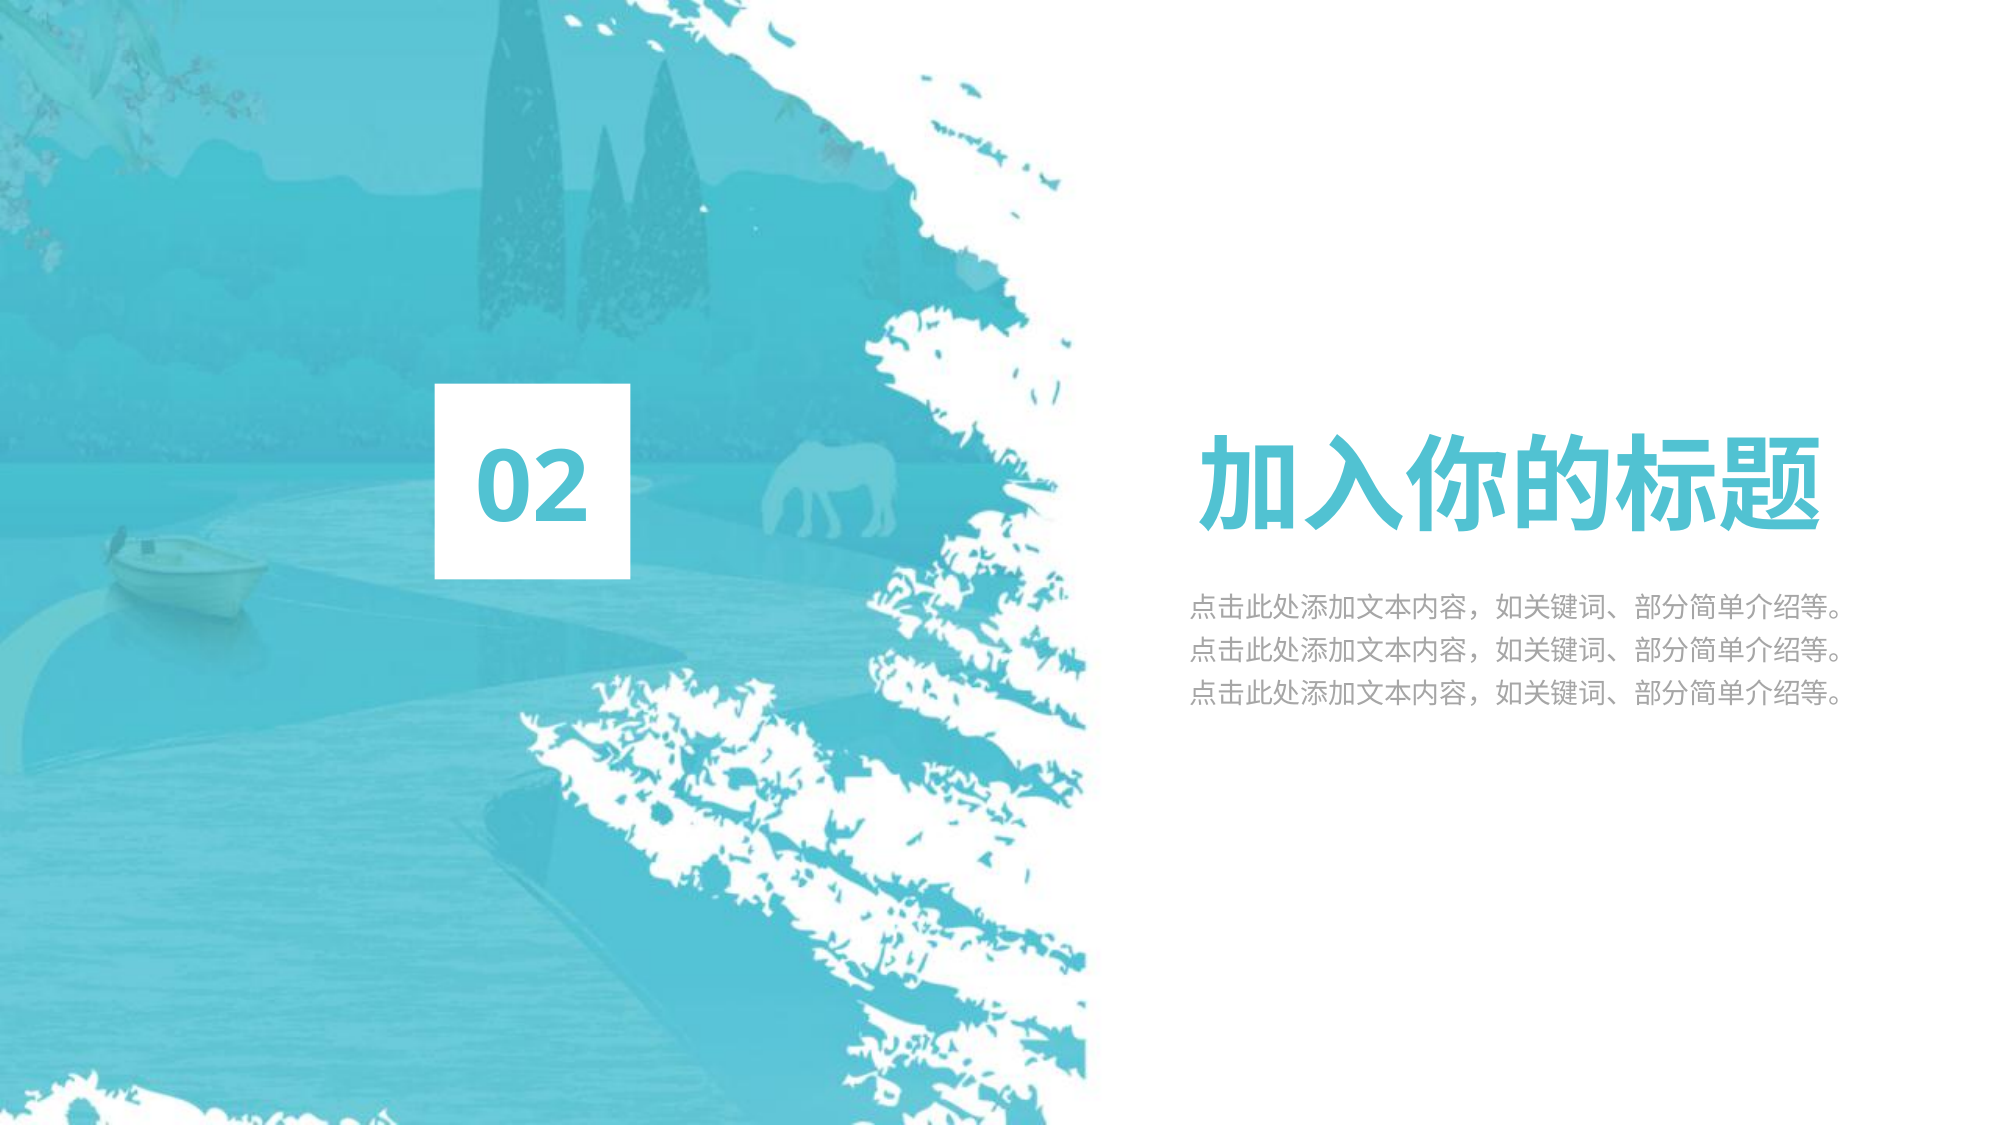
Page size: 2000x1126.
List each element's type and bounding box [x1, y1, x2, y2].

picture [0, 0, 2000, 1125]
text_box [1161, 410, 1885, 719]
